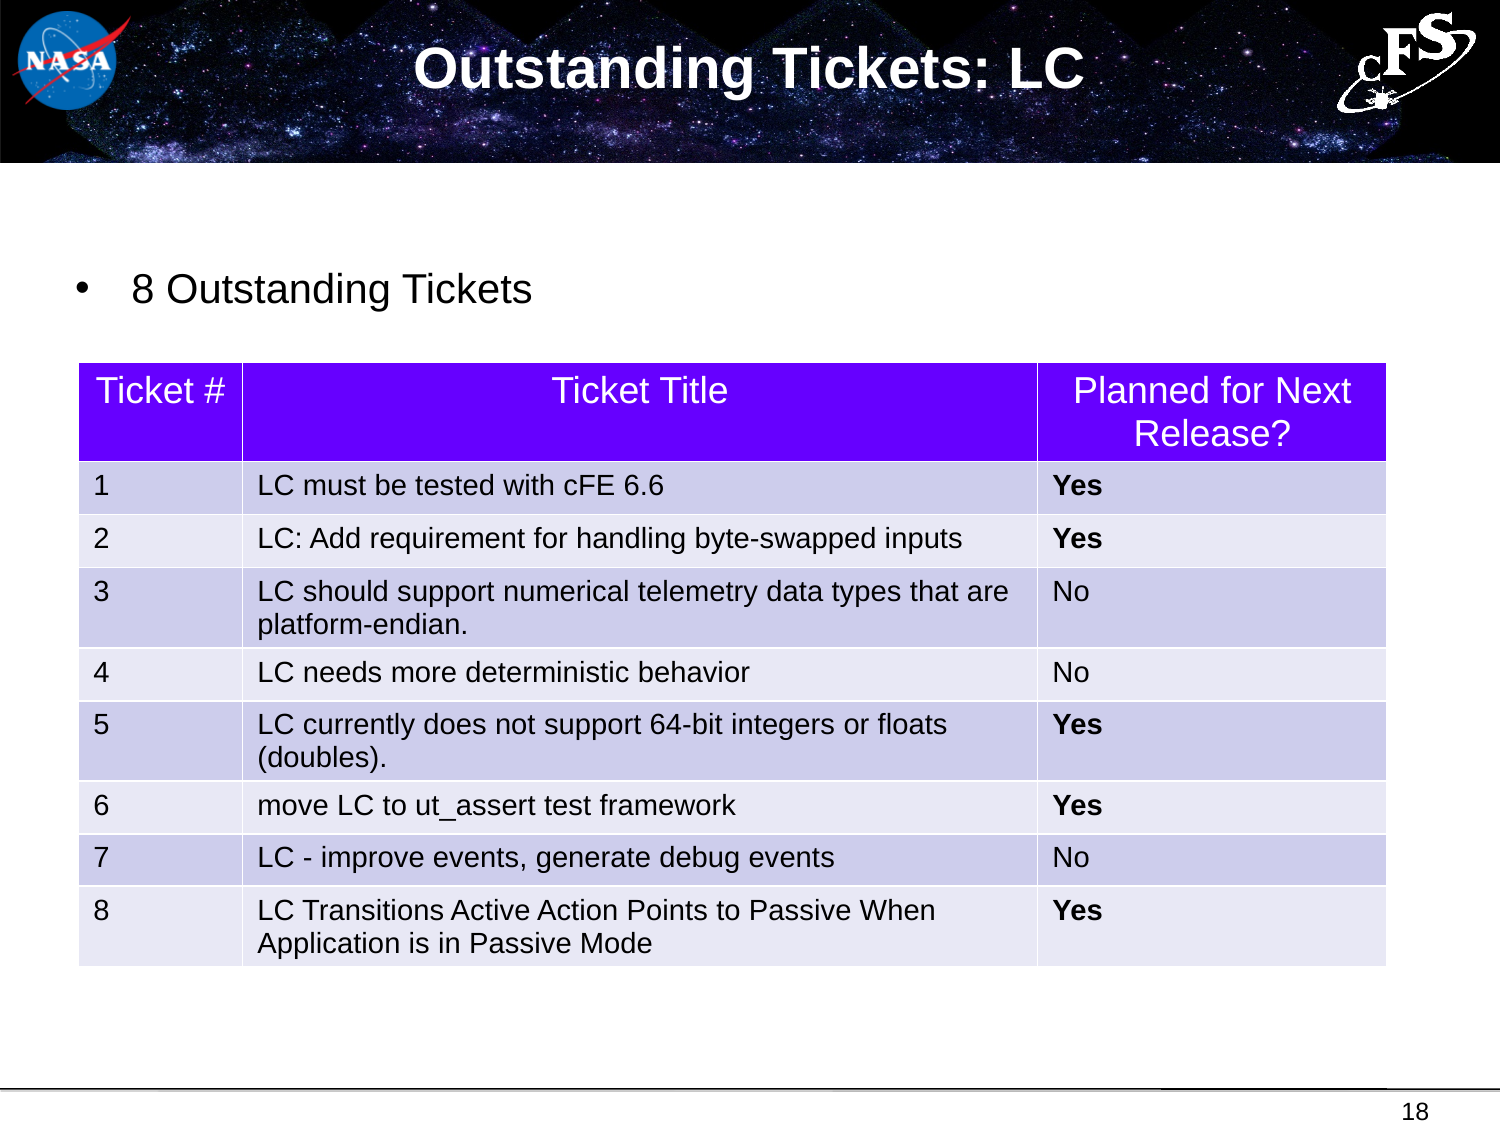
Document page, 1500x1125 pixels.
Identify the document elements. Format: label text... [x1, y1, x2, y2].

table_cell Yes [1038, 887, 1386, 966]
table_cell LC: Add requirement for handling byte-swapped inputs [243, 515, 1037, 567]
table_cell Yes [1038, 462, 1386, 514]
list 8 Outstanding Tickets [75, 263, 1425, 325]
table_cell No [1038, 568, 1386, 647]
table_cell move LC to ut_assert test framework [243, 782, 1037, 833]
table_cell 4 [79, 649, 242, 700]
table_cell 6 [79, 782, 242, 833]
table_cell LC needs more deterministic behavior [243, 649, 1037, 700]
table_cell 2 [79, 515, 242, 567]
table_cell LC Transitions Active Action Points to Passive When Application is in Passive Mode [243, 887, 1037, 966]
picture [1425, 0, 1500, 163]
table_header Ticket Title [243, 363, 1037, 461]
table_cell Yes [1038, 782, 1386, 833]
table_cell No [1038, 649, 1386, 700]
table_cell LC - improve events, generate debug events [243, 835, 1037, 885]
table_header Planned for Next Release? [1038, 363, 1386, 461]
table_cell LC should support numerical telemetry data types that are platform-endian. [243, 568, 1037, 647]
table_cell 1 [79, 462, 242, 514]
table_cell LC must be tested with cFE 6.6 [243, 462, 1037, 514]
picture [0, 0, 75, 163]
table_cell Yes [1038, 515, 1386, 567]
table_cell 5 [79, 702, 242, 780]
table_cell 7 [79, 835, 242, 885]
table_cell No [1038, 835, 1386, 885]
table_cell 8 [79, 887, 242, 966]
table_cell Yes [1038, 702, 1386, 780]
table_cell LC currently does not support 64-bit integers or floats (doubles). [243, 702, 1037, 780]
table_header Ticket # [79, 363, 242, 461]
table_cell 3 [79, 568, 242, 647]
title Outstanding Tickets: LC [75, 0, 1425, 163]
